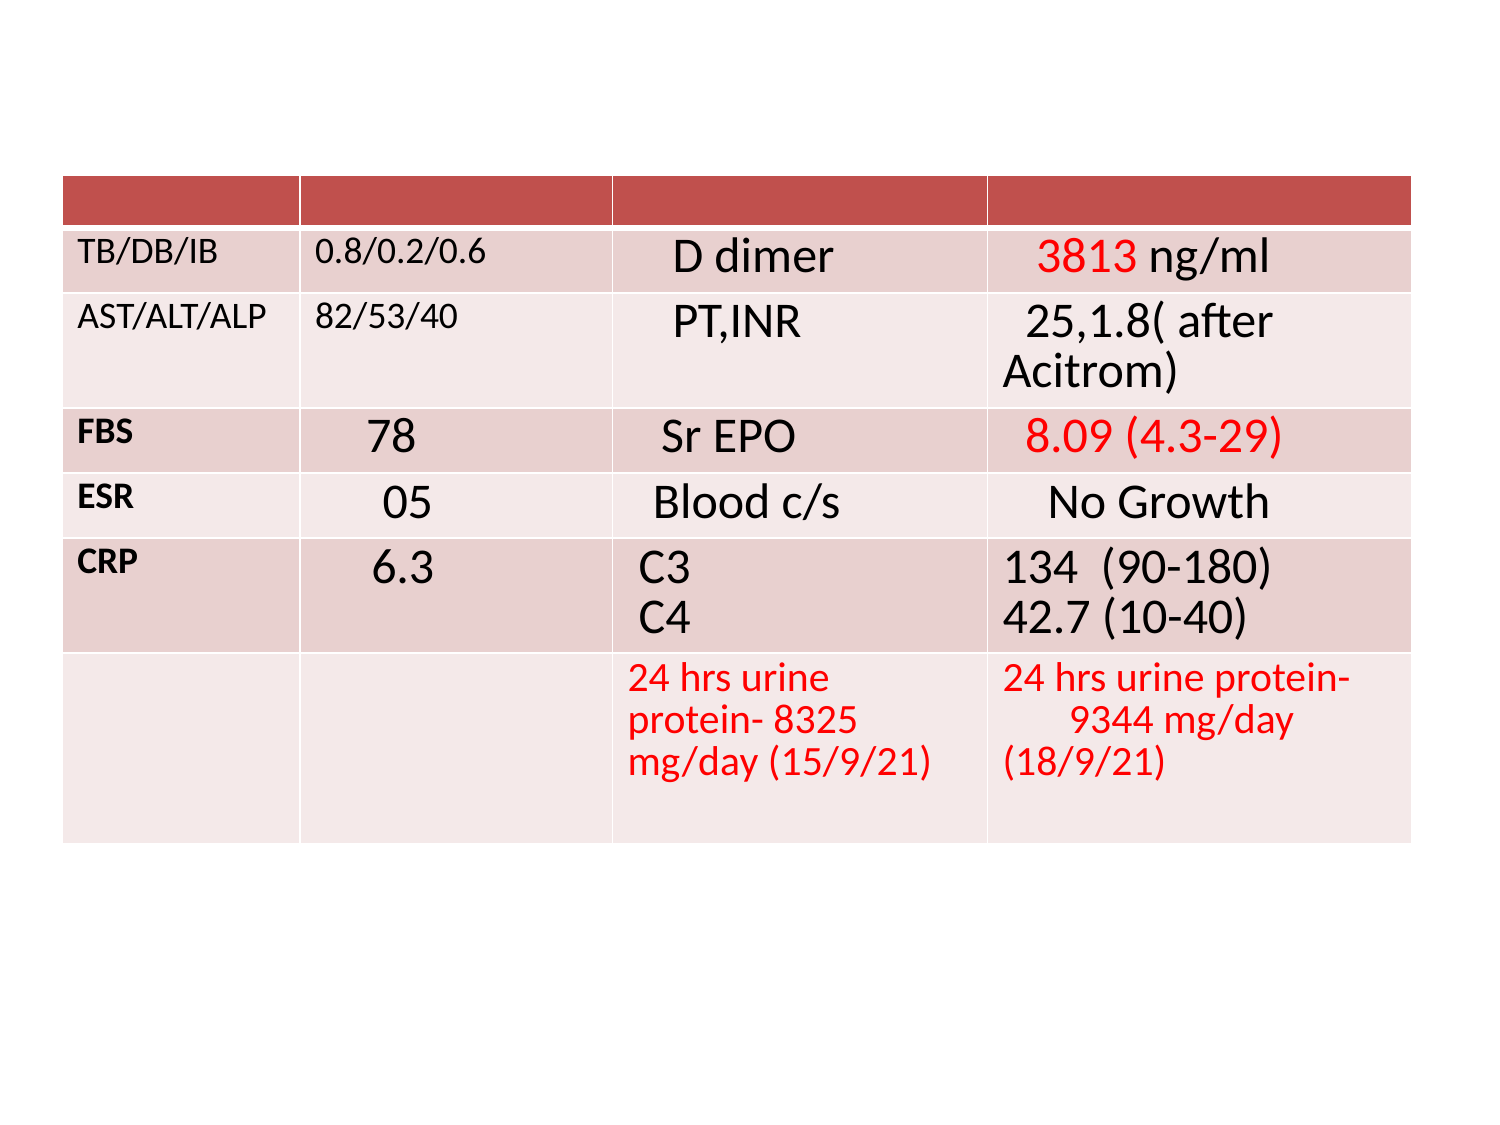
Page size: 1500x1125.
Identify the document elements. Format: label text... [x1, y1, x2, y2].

table_cell AST/ALT/ALP [63, 294, 299, 407]
table_cell C3 C4 [613, 539, 987, 652]
table_cell 24 hrs urine protein- 8325 mg/day (15/9/21) [613, 654, 987, 843]
table_cell 3813 ng/ml [988, 231, 1411, 292]
table_header [988, 176, 1411, 225]
table_cell D dimer [613, 231, 987, 292]
table_cell [63, 654, 299, 843]
table_header [63, 176, 299, 225]
table_cell Blood c/s [613, 474, 987, 537]
table_cell 78 [301, 409, 612, 472]
table_cell 05 [301, 474, 612, 537]
table_cell FBS [63, 409, 299, 472]
table_cell 24 hrs urine protein- 9344 mg/day (18/9/21) [988, 654, 1411, 843]
table_cell 6.3 [301, 539, 612, 652]
table_cell 82/53/40 [301, 294, 612, 407]
table_cell TB/DB/IB [63, 231, 299, 292]
table_cell Sr EPO [613, 409, 987, 472]
table_cell PT,INR [613, 294, 987, 407]
table_cell ESR [63, 474, 299, 537]
table_header [301, 176, 612, 225]
table_cell 0.8/0.2/0.6 [301, 231, 612, 292]
table_cell 25,1.8( after Acitrom) [988, 294, 1411, 407]
table_cell [301, 654, 612, 843]
table_header [613, 176, 987, 225]
table_cell 8.09 (4.3-29) [988, 409, 1411, 472]
table_cell CRP [63, 539, 299, 652]
table_cell No Growth [988, 474, 1411, 537]
table_cell 134 (90-180) 42.7 (10-40) [988, 539, 1411, 652]
